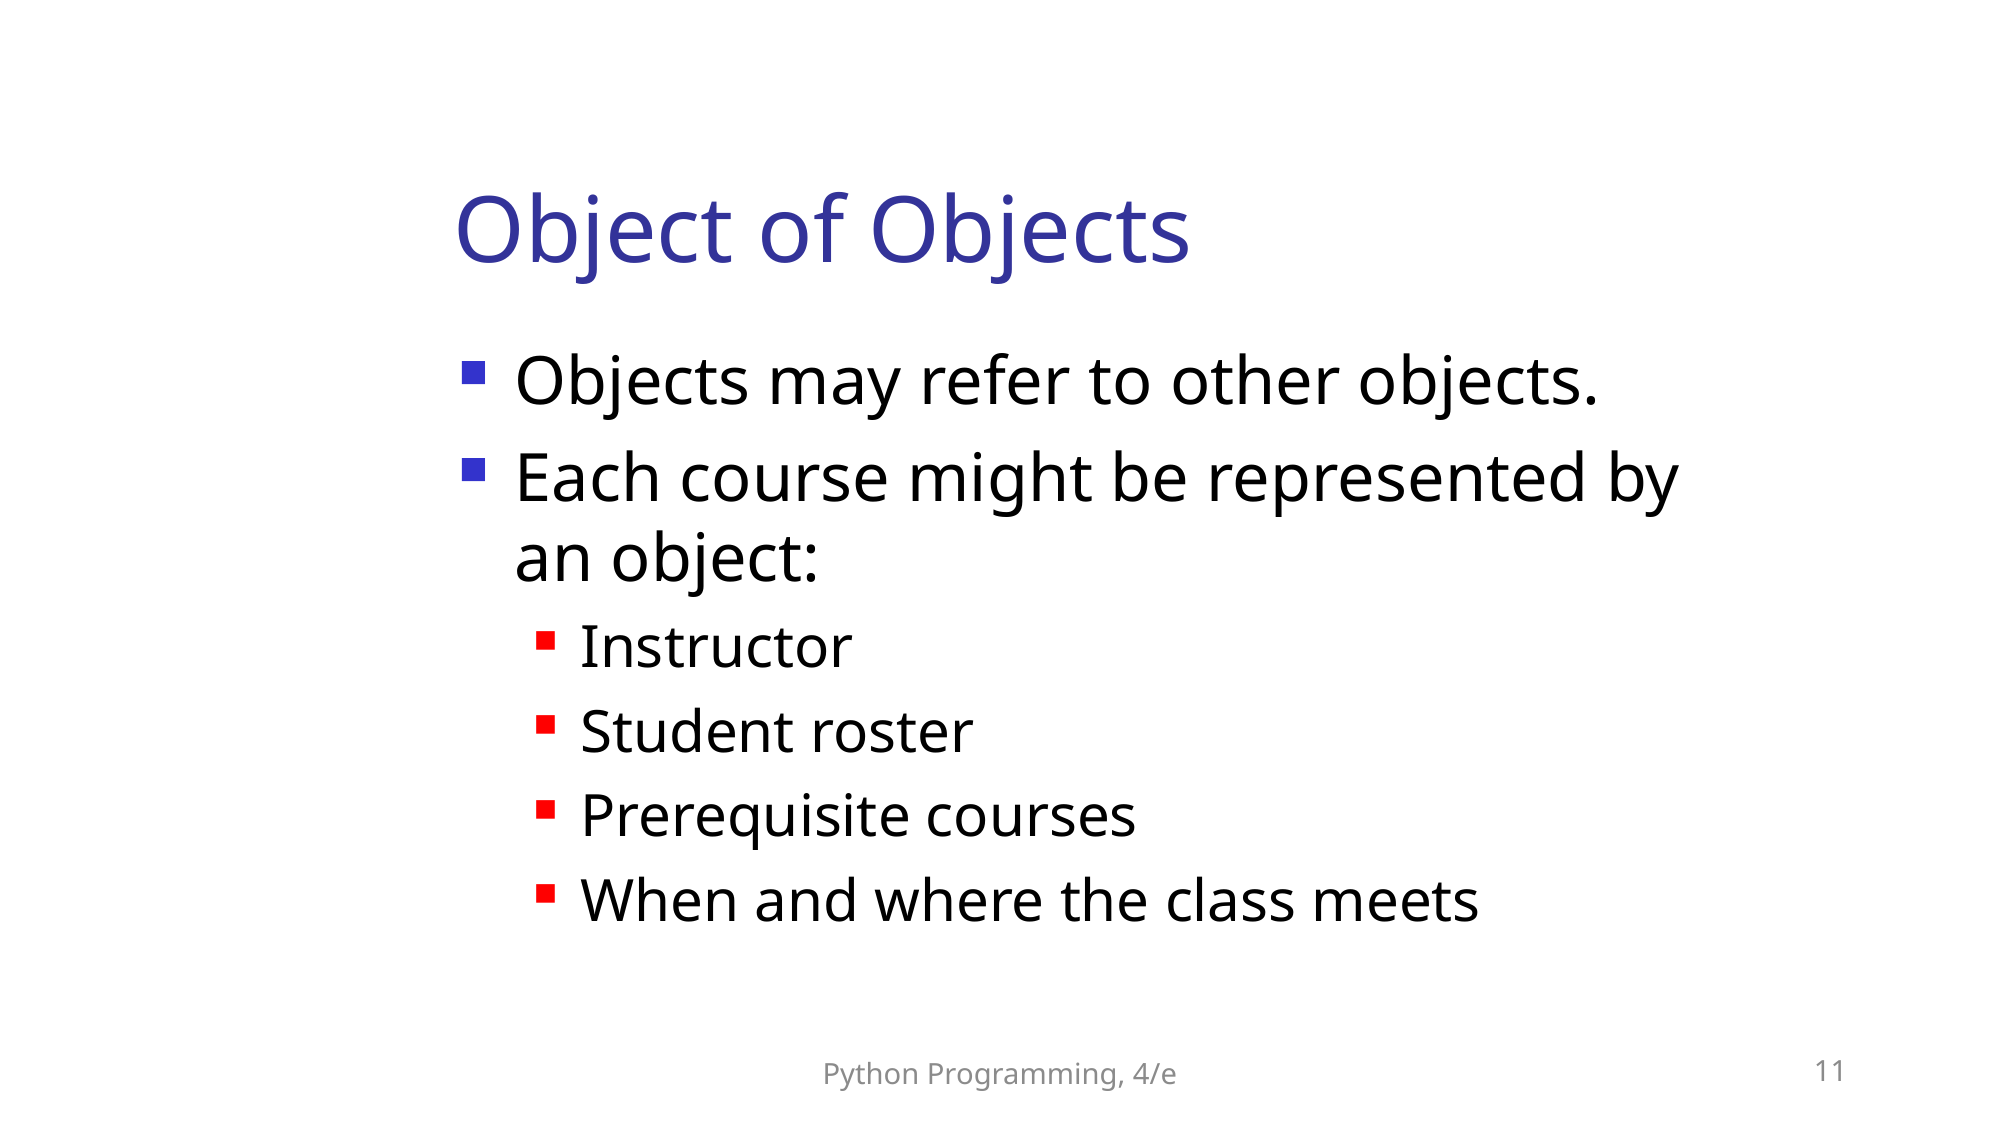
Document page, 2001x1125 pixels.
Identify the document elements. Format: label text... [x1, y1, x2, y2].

footer Python Programming, 4/e [662, 1042, 1338, 1103]
text_box Objects may refer to other objects. Each course might be represented by an object: Instructor Student roster Prerequisite courses When and where the class meets [443, 330, 1719, 1006]
slide_number 11 [1412, 1042, 1863, 1103]
text_box Object of Objects [438, 101, 1718, 289]
